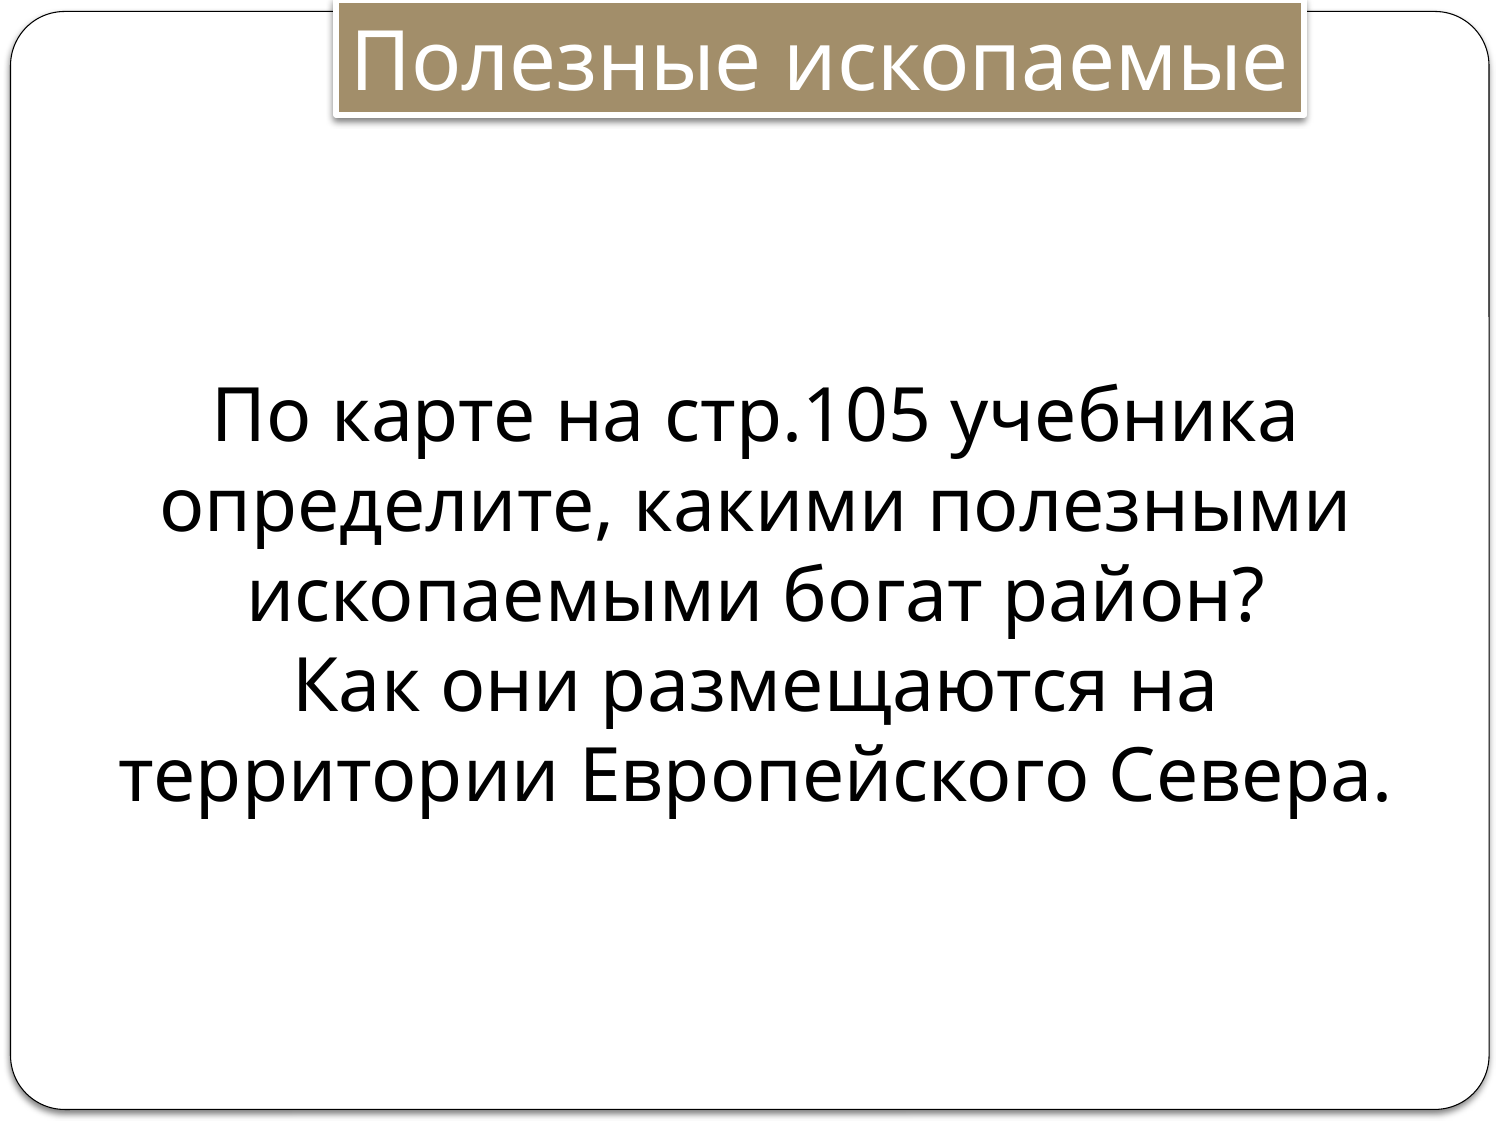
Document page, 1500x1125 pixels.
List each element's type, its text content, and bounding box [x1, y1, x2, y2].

text_box Полезные ископаемые [333, 0, 1307, 118]
text_box По карте на стр.105 учебника определите, какими полезными ископаемыми богат район? Как они размещаются на территории Европейского Севера. [64, 172, 1448, 1012]
